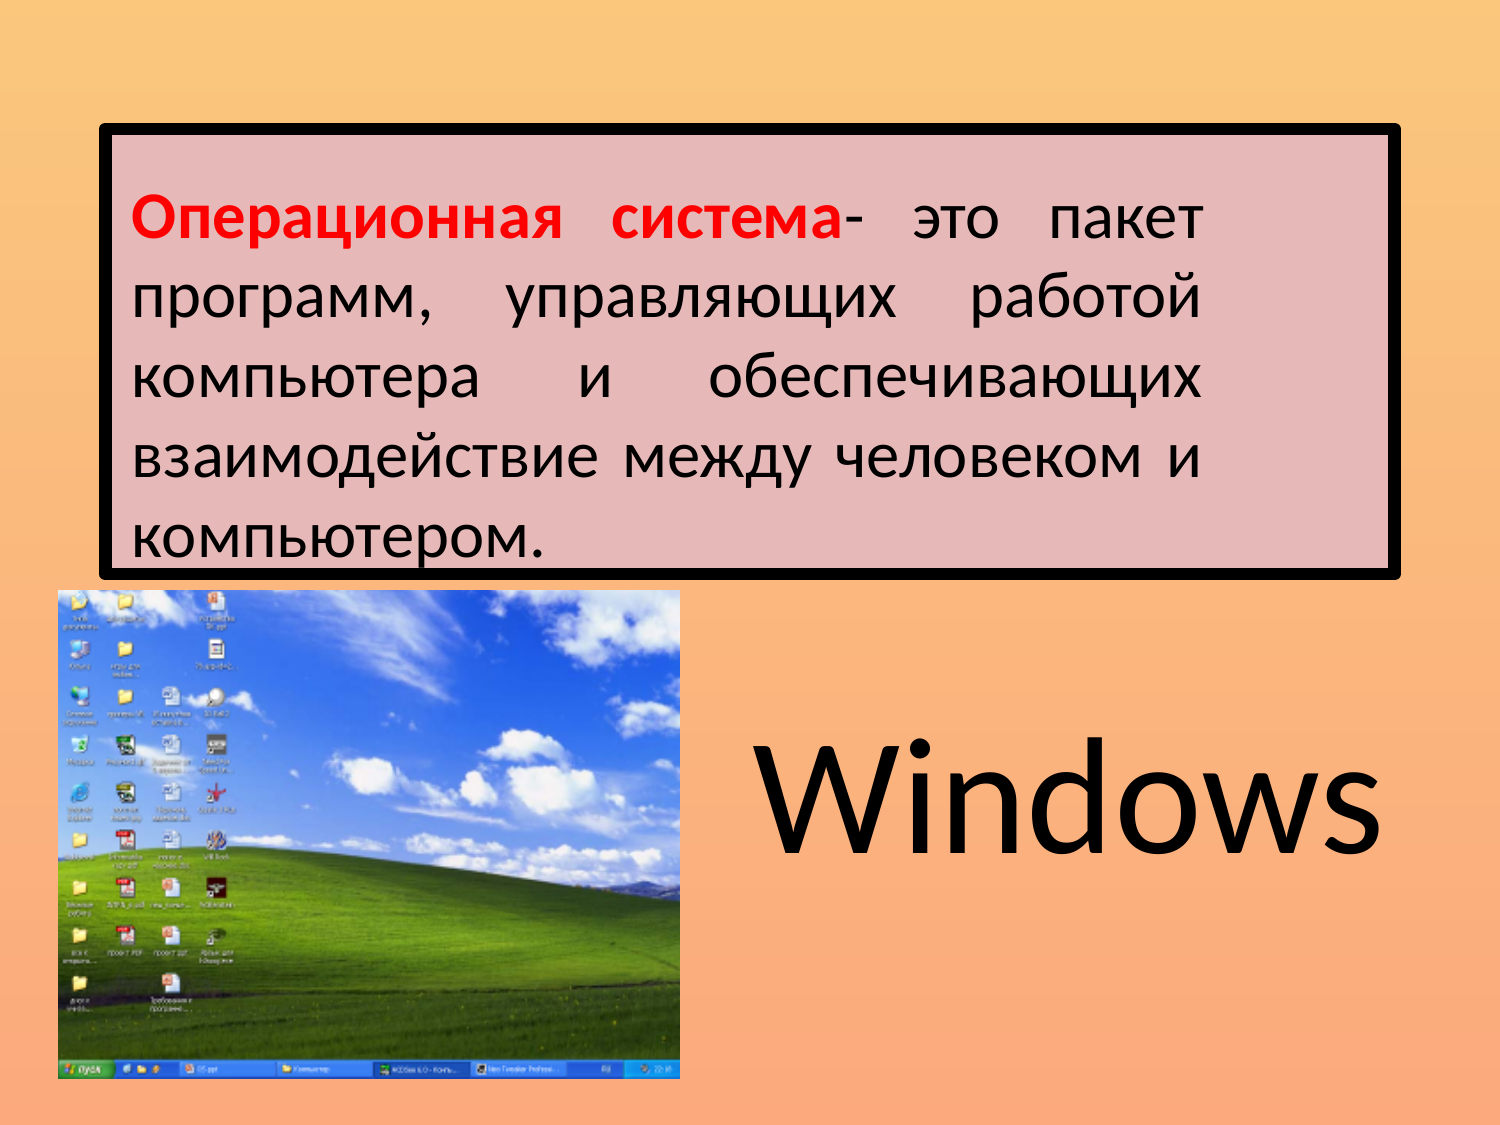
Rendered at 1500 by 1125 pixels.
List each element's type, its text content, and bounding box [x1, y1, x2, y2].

text_box [103, 127, 1397, 576]
text_box Операционная система- это пакет программ, управляющих работой компьютера и обеспечивающих взаимодействие между человеком и компьютером. [117, 163, 1219, 579]
picture [58, 589, 680, 1079]
text_box Windows [738, 679, 1430, 895]
